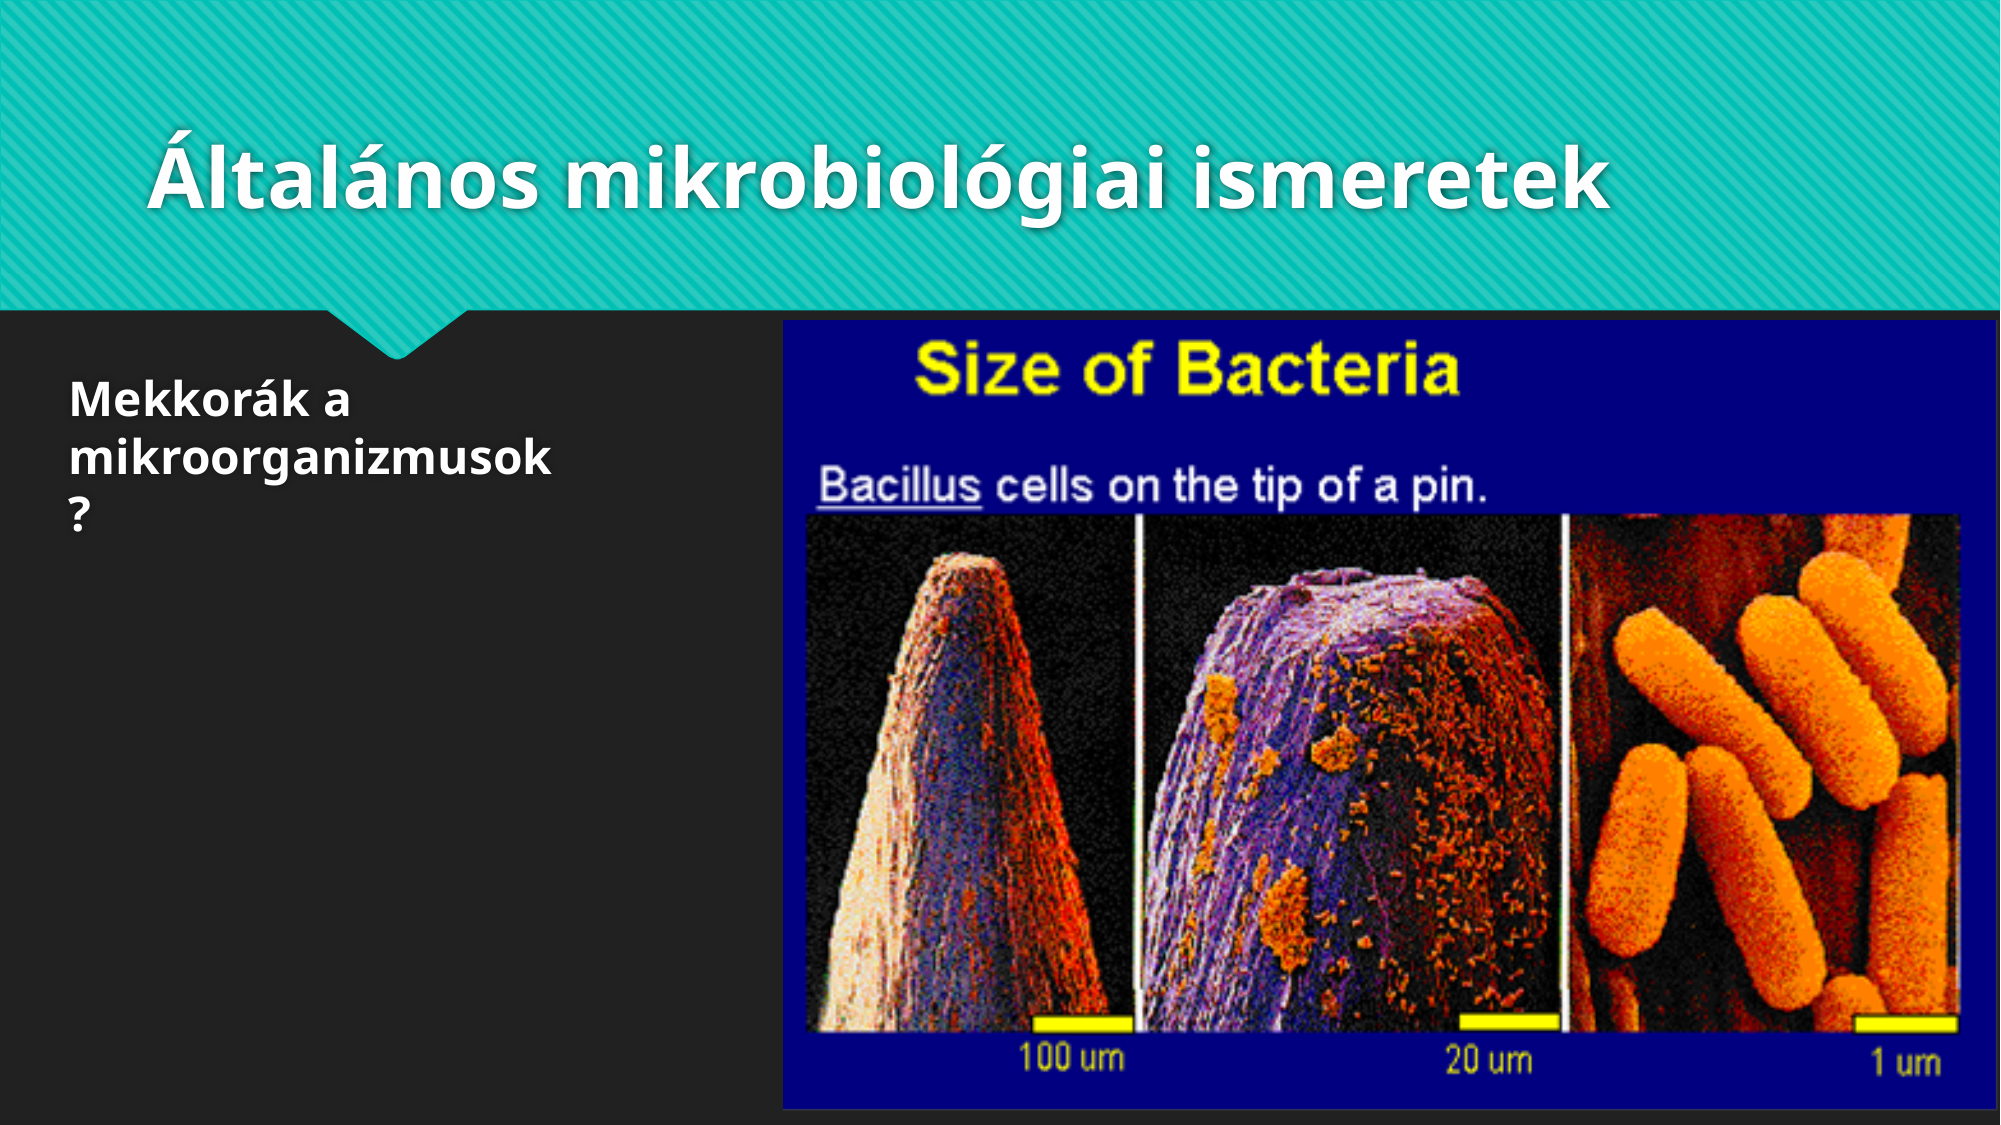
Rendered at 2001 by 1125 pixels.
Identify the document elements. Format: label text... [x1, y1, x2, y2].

list Mekkorák a mikroorganizmusok? [53, 347, 592, 563]
title Általános mikrobiológiai ismeretek [132, 73, 1868, 233]
picture [783, 320, 2000, 1114]
